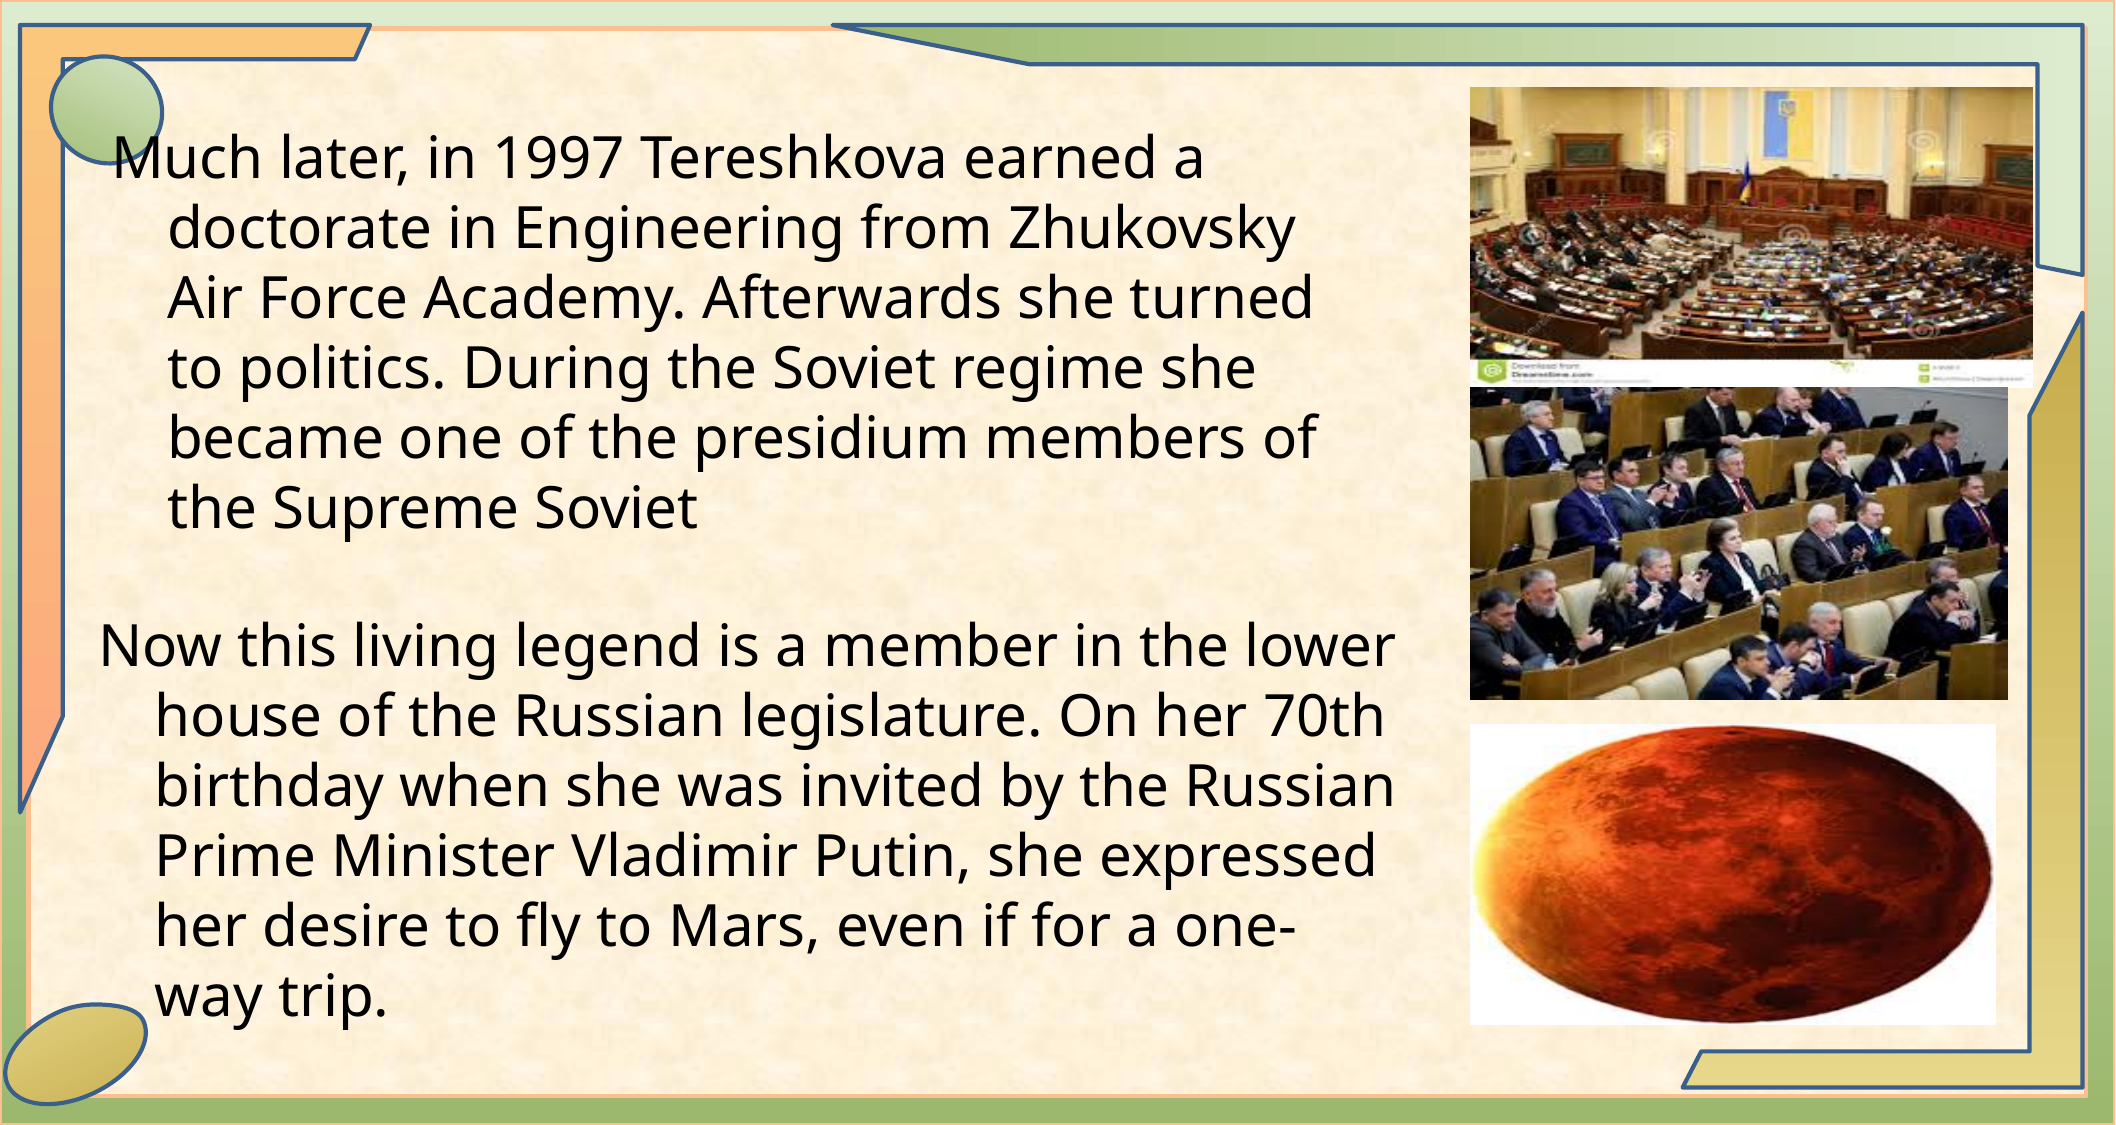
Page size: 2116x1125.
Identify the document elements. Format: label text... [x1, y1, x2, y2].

picture [31, 31, 2084, 1094]
picture [65, 62, 73, 68]
text_box Much later, in 1997 Tereshkova earned a doctorate in Engineering from Zhukovsky Air Force Academy. Afterwards she turned to politics. During the Soviet regime she became one of the presidium members of the Supreme Soviet [95, 112, 1358, 538]
text_box Now this living legend is a member in the lower house of the Russian legislature. On her 70th birthday when she was invited by the Russian Prime Minister Vladimir Putin, she expressed her desire to fly to Mars, even if for a one- way trip. [82, 600, 1433, 1025]
